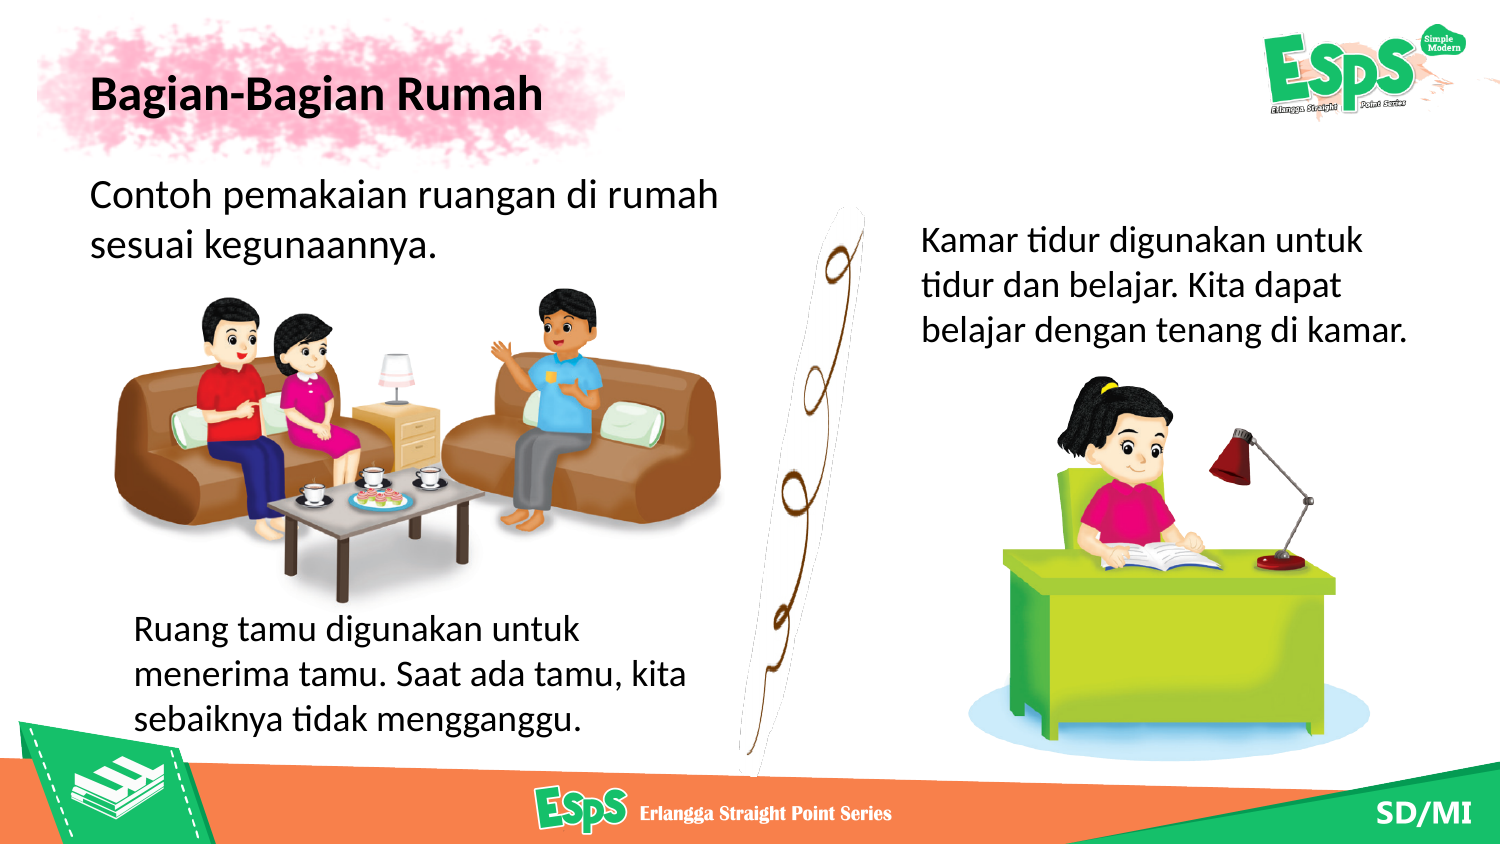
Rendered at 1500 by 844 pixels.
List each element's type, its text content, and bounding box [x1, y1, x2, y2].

text_box Ruang tamu digunakan untuk menerima tamu. Saat ada tamu, kita sebaiknya tidak mengganggu. [118, 622, 713, 747]
picture [1262, 24, 1500, 122]
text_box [37, 0, 626, 185]
picture [0, 207, 1500, 844]
text_box Kamar tidur digunakan untuk tidur dan belajar. Kita dapat belajar dengan tenang di kamar. [906, 207, 1438, 358]
picture [105, 271, 732, 613]
text_box Contoh pemakaian ruangan di rumah sesuai kegunaannya. [74, 159, 763, 275]
